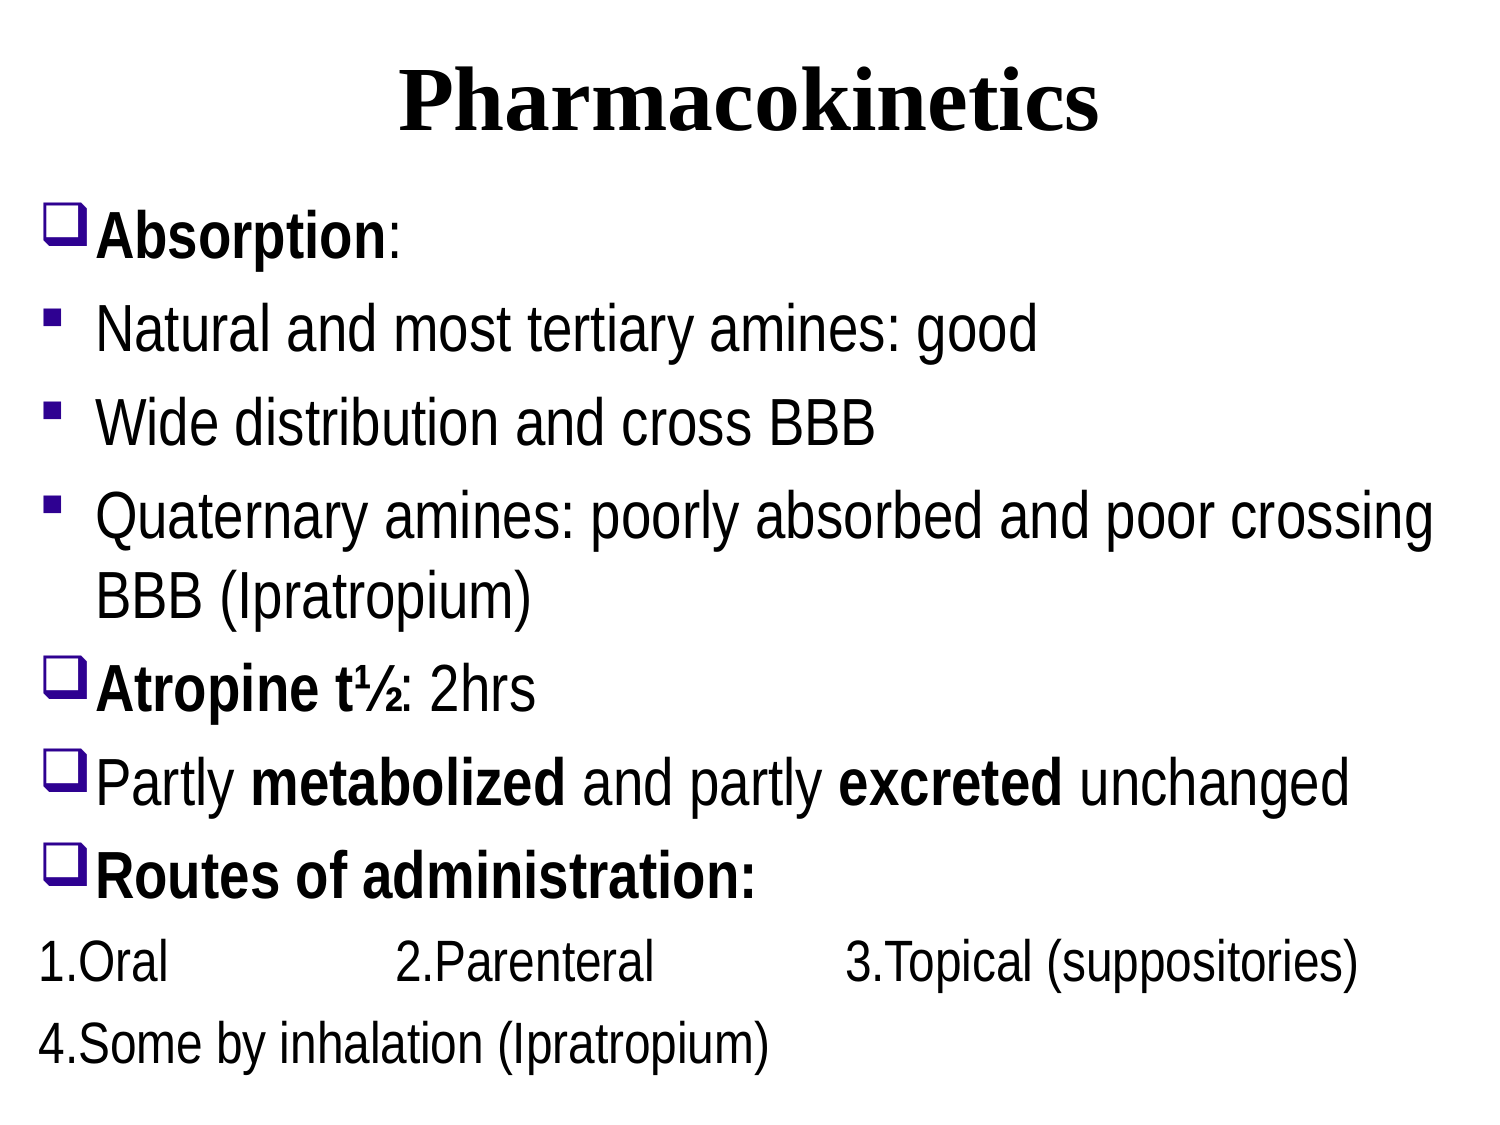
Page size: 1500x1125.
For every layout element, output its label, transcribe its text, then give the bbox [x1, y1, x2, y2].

title Pharmacokinetics [112, 0, 1388, 184]
list Absorption: Natural and most tertiary amines: good Wide distribution and cross BBB Quaternary amines: poorly absorbed and poor crossing BBB (Ipratropium) Atropine t½: 2hrs Partly metabolized and partly excreted unchanged Routes of administration: 1.Oral 2.Parenteral 3.Topical (suppositories) 4.Some by inhalation (Ipratropium) [23, 184, 1477, 1103]
